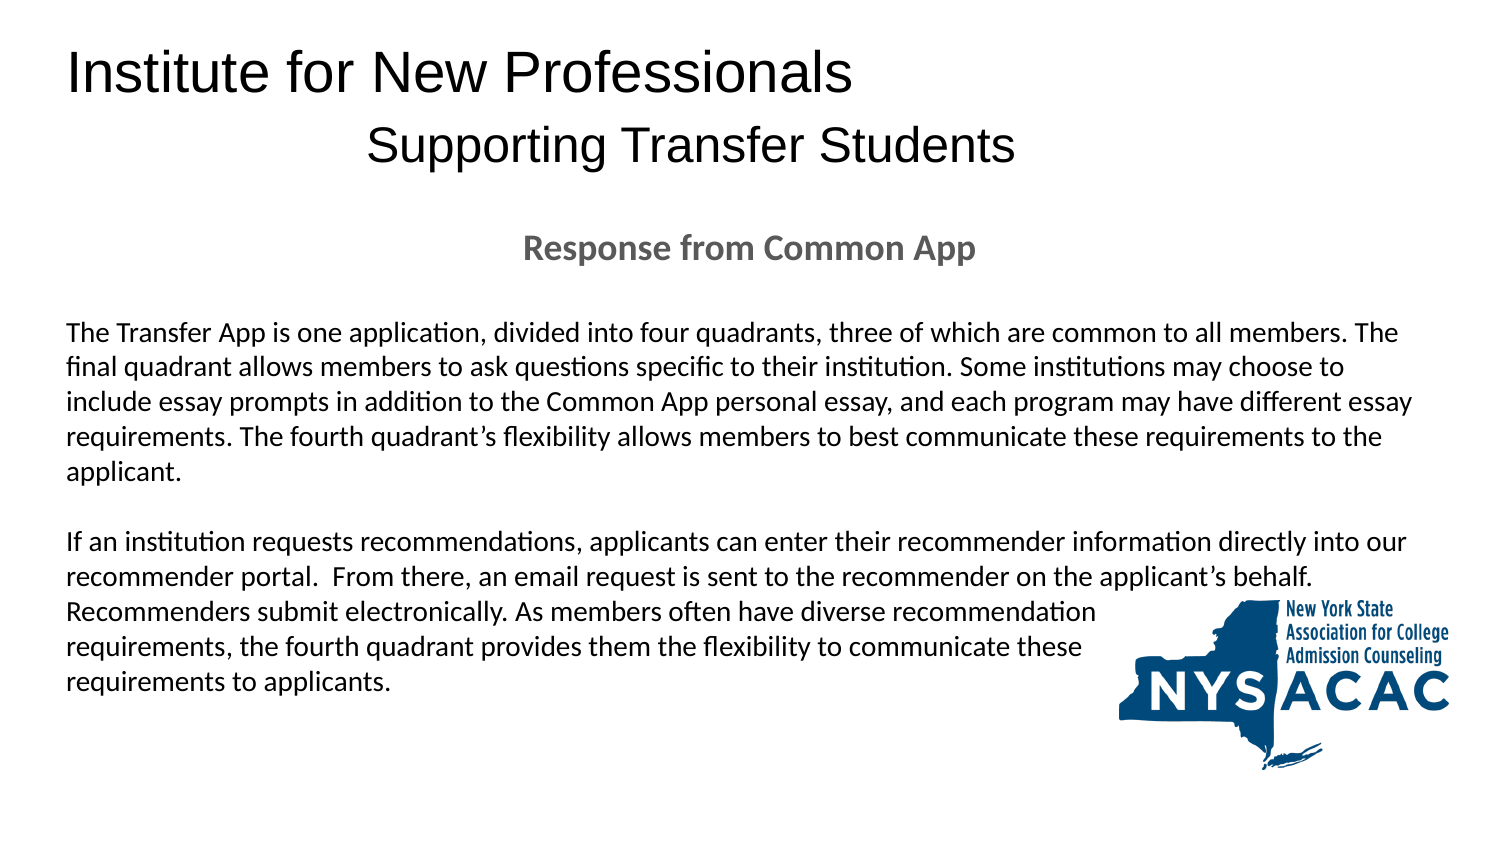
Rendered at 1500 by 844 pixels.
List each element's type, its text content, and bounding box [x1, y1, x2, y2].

subtitle Response from Common App The Transfer App is one application, divided into four quadrants, three of which are common to all members. The final quadrant allows members to ask questions specific to their institution. Some institutions may choose to include essay prompts in addition to the Common App personal essay, and each program may have different essay requirements. The fourth quadrant’s flexibility allows members to best communicate these requirements to the applicant. If an institution requests recommendations, applicants can enter their recommender information directly into our recommender portal. From there, an email request is sent to the recommender on the applicant’s behalf. Recommenders submit electronically. As members often have diverse recommendation requirements, the fourth quadrant provides them the flexibility to communicate these requirements to applicants. [51, 207, 1449, 741]
title Institute for New Professionals Supporting Transfer Students [51, 36, 1449, 190]
picture [1118, 600, 1450, 770]
